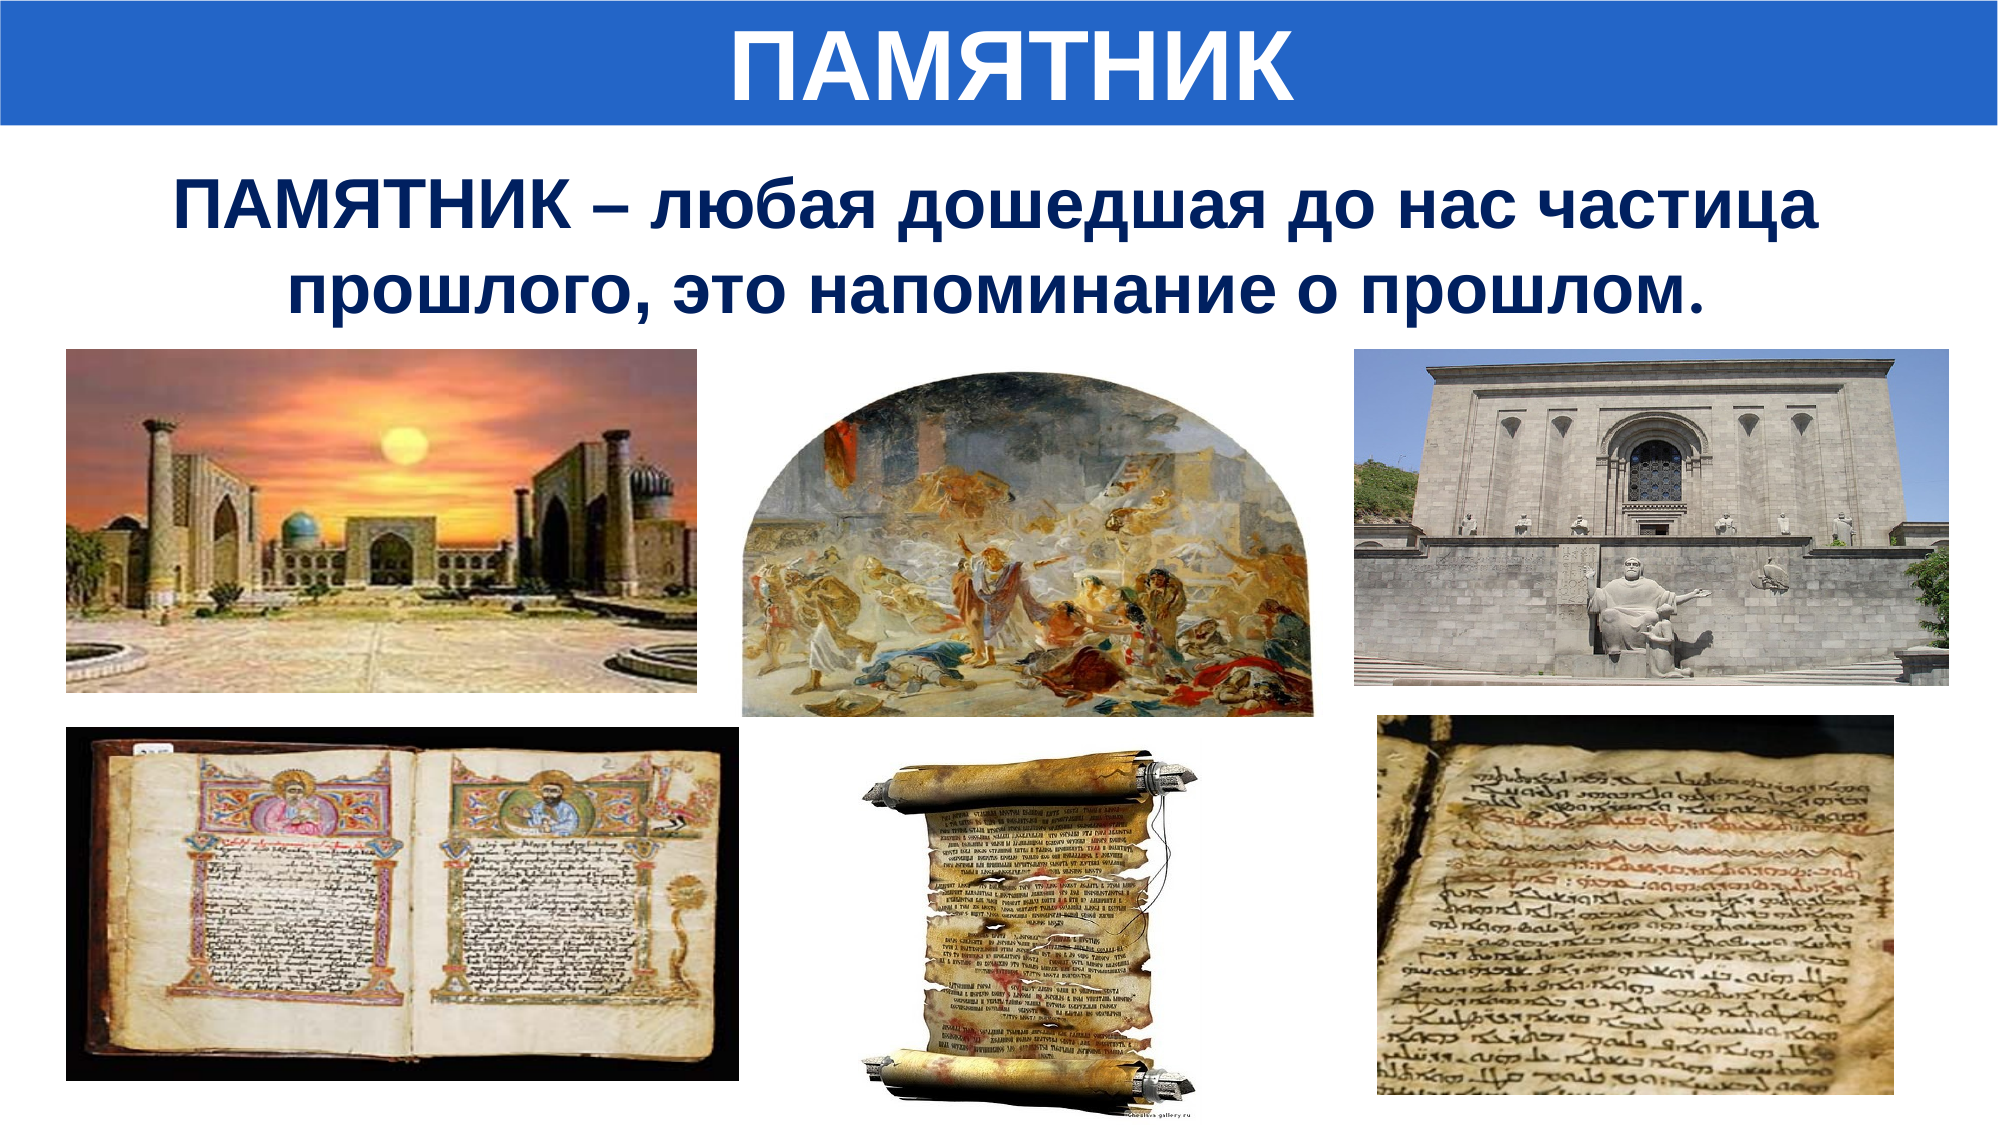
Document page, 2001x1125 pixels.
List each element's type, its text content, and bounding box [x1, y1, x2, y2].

title ПАМЯТНИК – любая дошедшая до нас частица прошлого, это напоминание о прошлом. [66, 137, 1926, 349]
picture [66, 349, 697, 693]
text_box ПАМЯТНИК [0, 0, 1998, 126]
picture [1354, 349, 1949, 686]
picture [857, 737, 1203, 1125]
picture [66, 727, 739, 1081]
picture [728, 361, 1323, 717]
picture [1377, 715, 1894, 1095]
